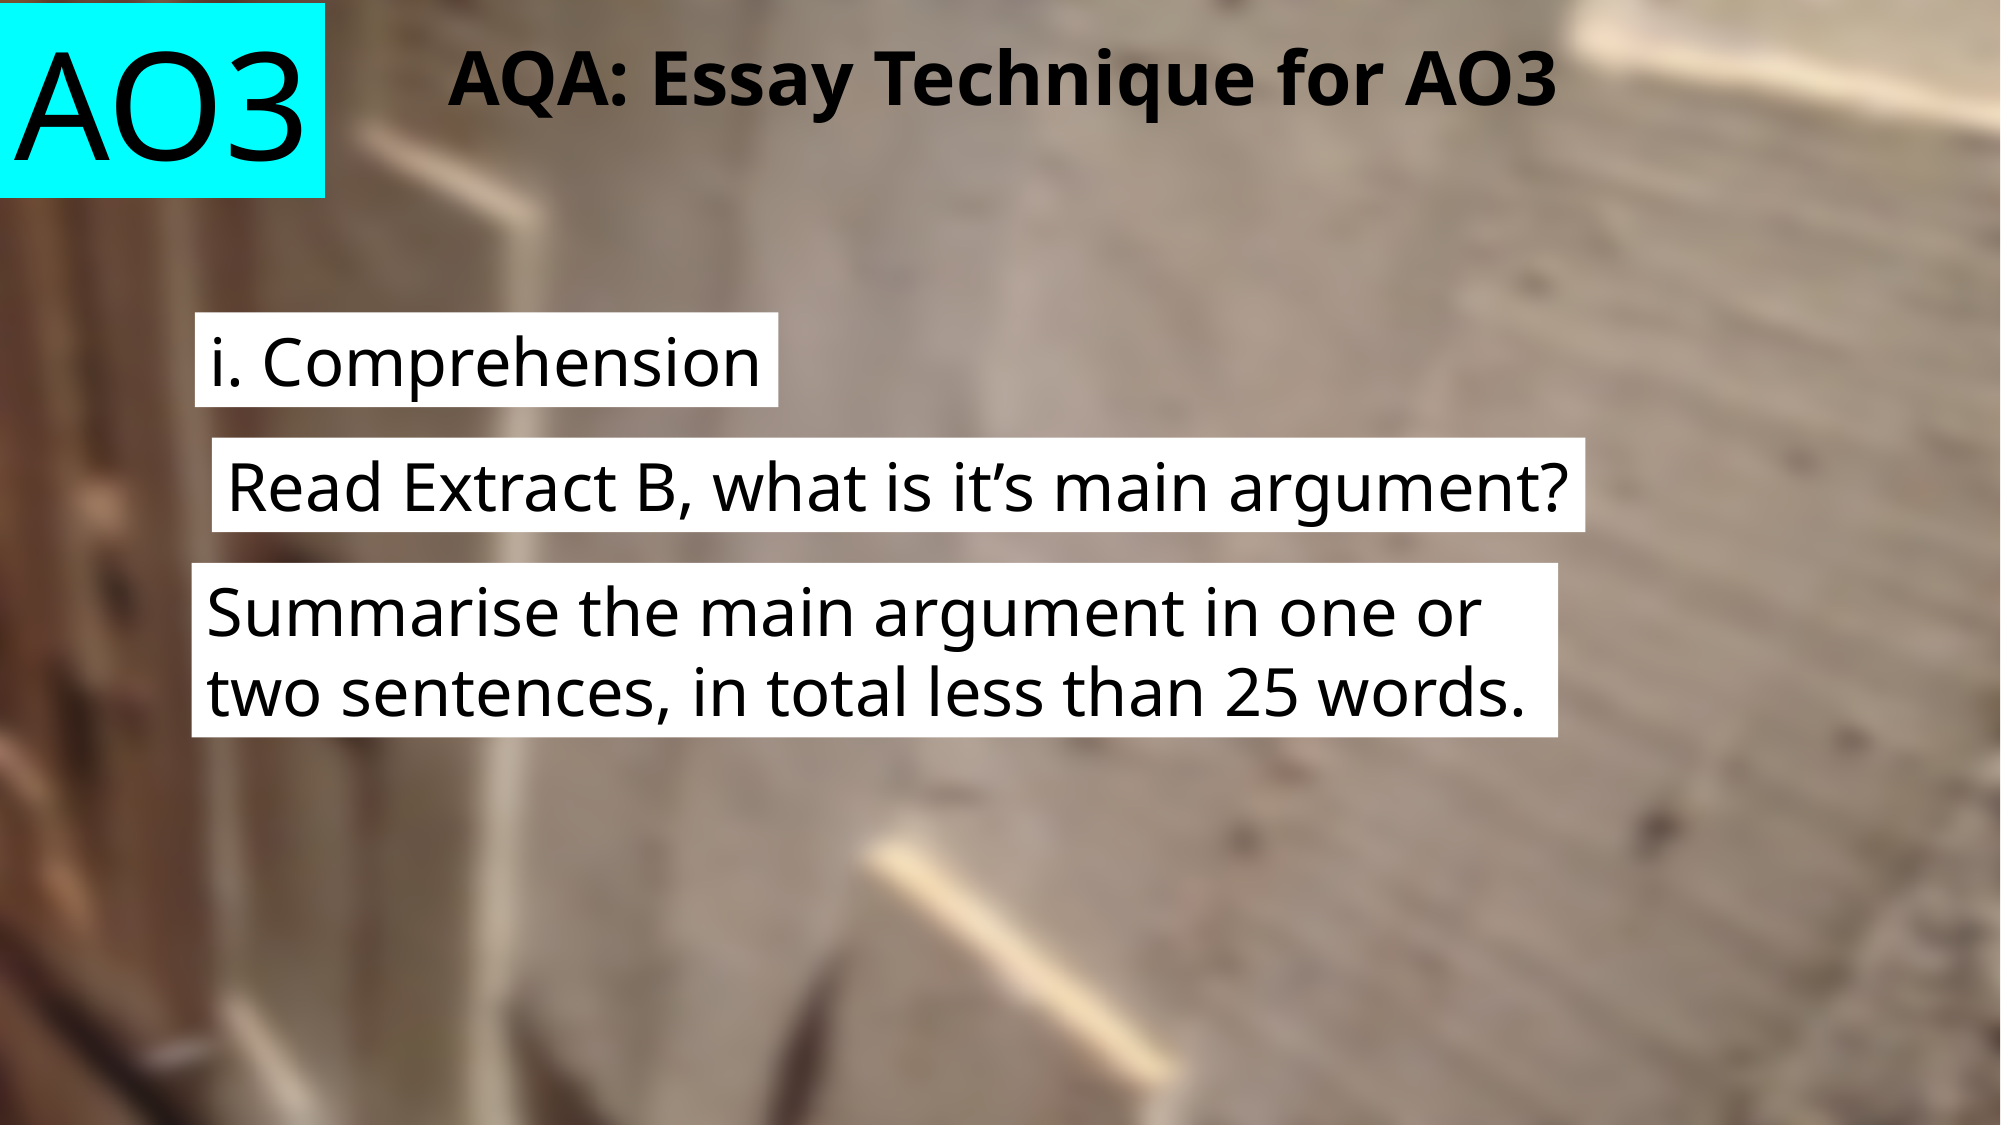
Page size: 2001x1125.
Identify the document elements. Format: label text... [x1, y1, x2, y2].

text_box Summarise the main argument in one or two sentences, in total less than 25 words. [191, 562, 1559, 738]
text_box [0, 3, 1970, 200]
text_box i. Comprehension [194, 312, 779, 408]
text_box Read Extract B, what is it’s main argument? [211, 437, 1586, 533]
picture [0, 0, 2001, 1125]
